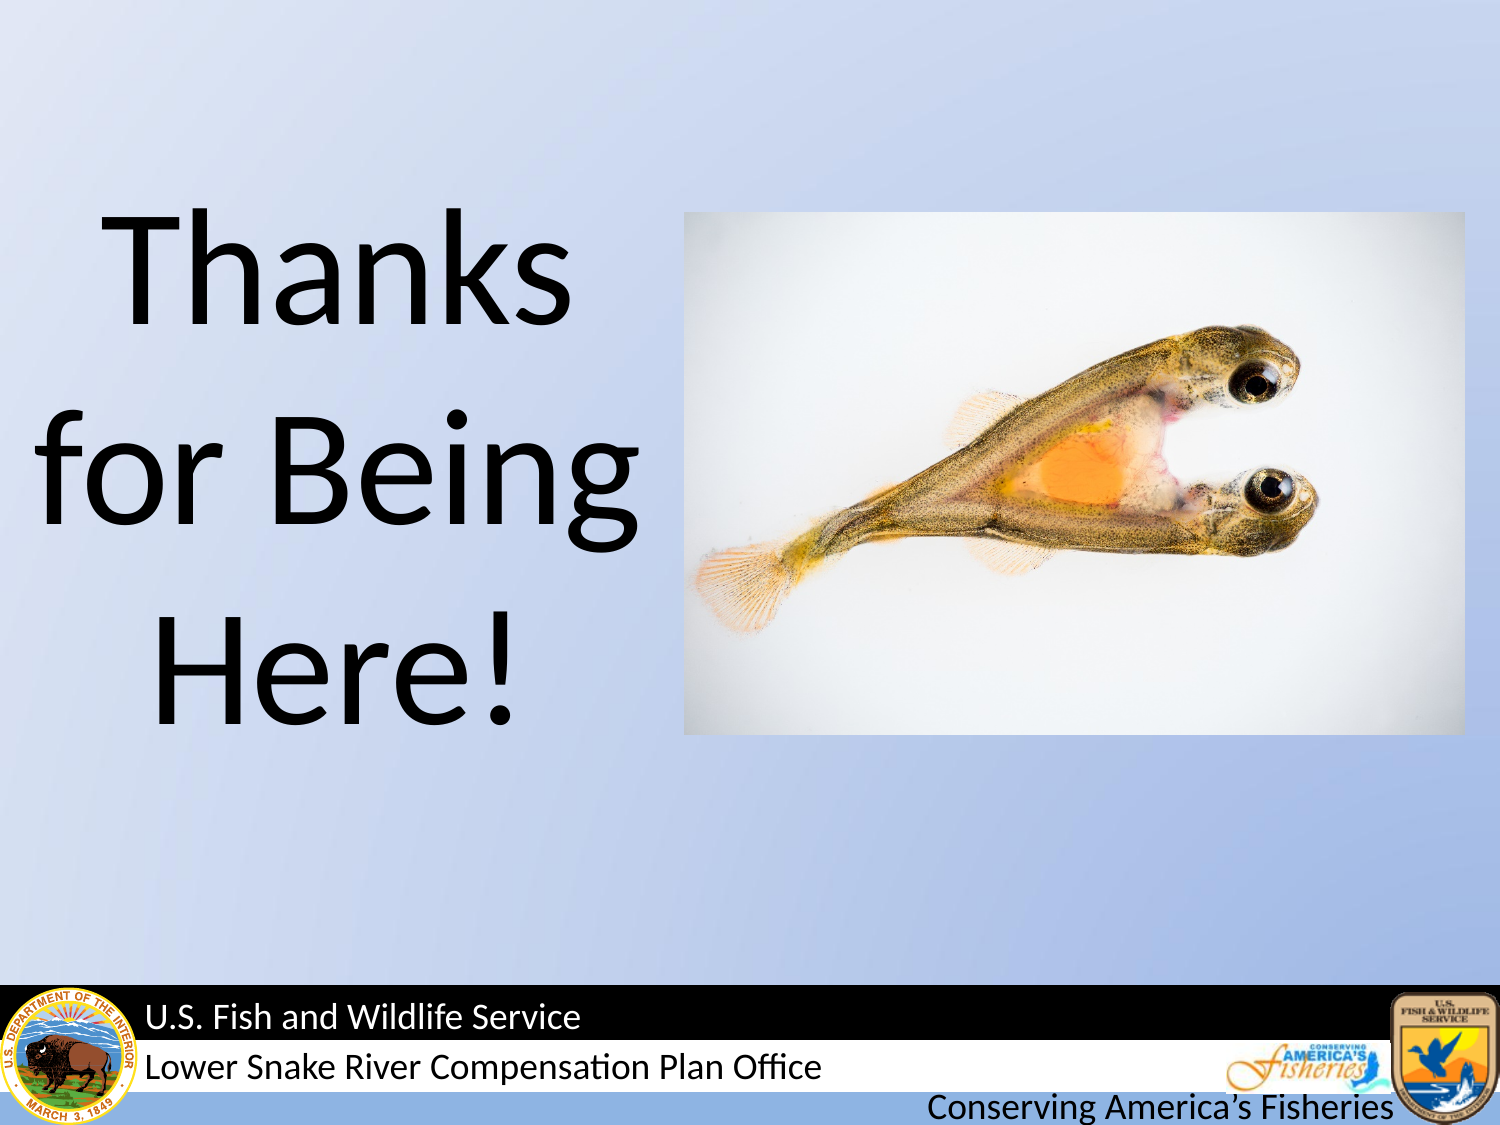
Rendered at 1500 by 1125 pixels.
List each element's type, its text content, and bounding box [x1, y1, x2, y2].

title Thanks for Being Here! [0, 337, 678, 579]
picture [0, 0, 1500, 985]
picture [1226, 992, 1500, 1125]
